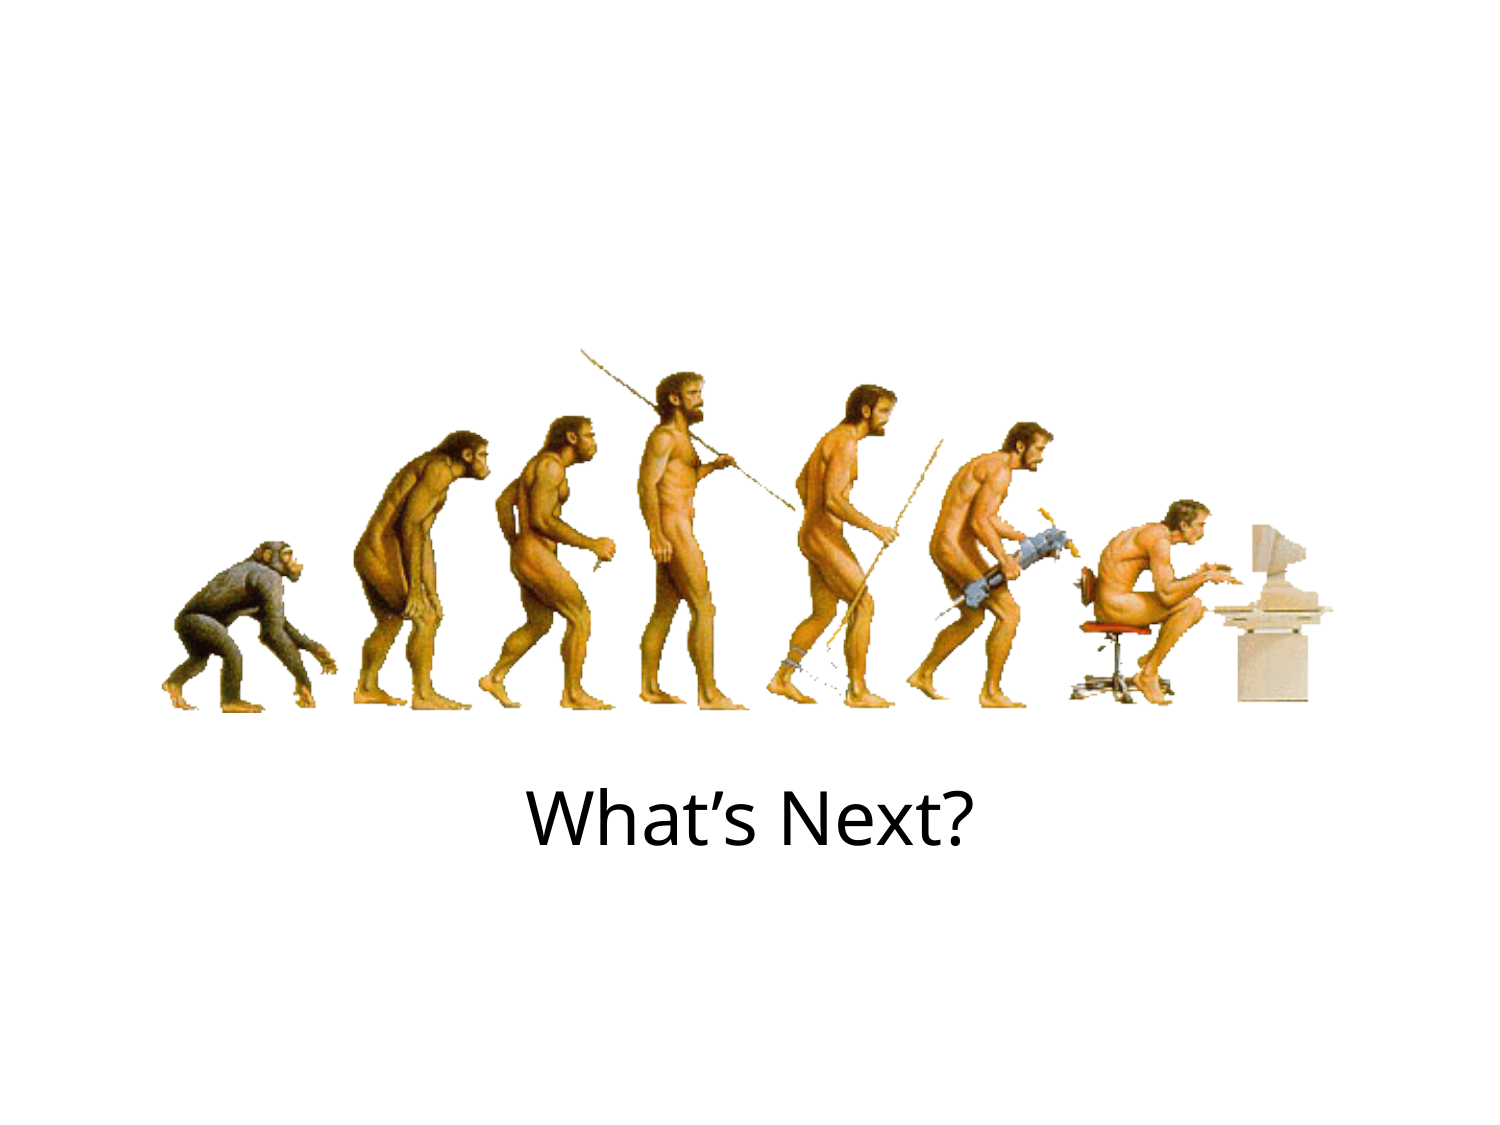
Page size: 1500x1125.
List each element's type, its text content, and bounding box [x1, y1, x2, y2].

picture [160, 345, 1338, 713]
text_box What’s Next? [0, 762, 1500, 875]
